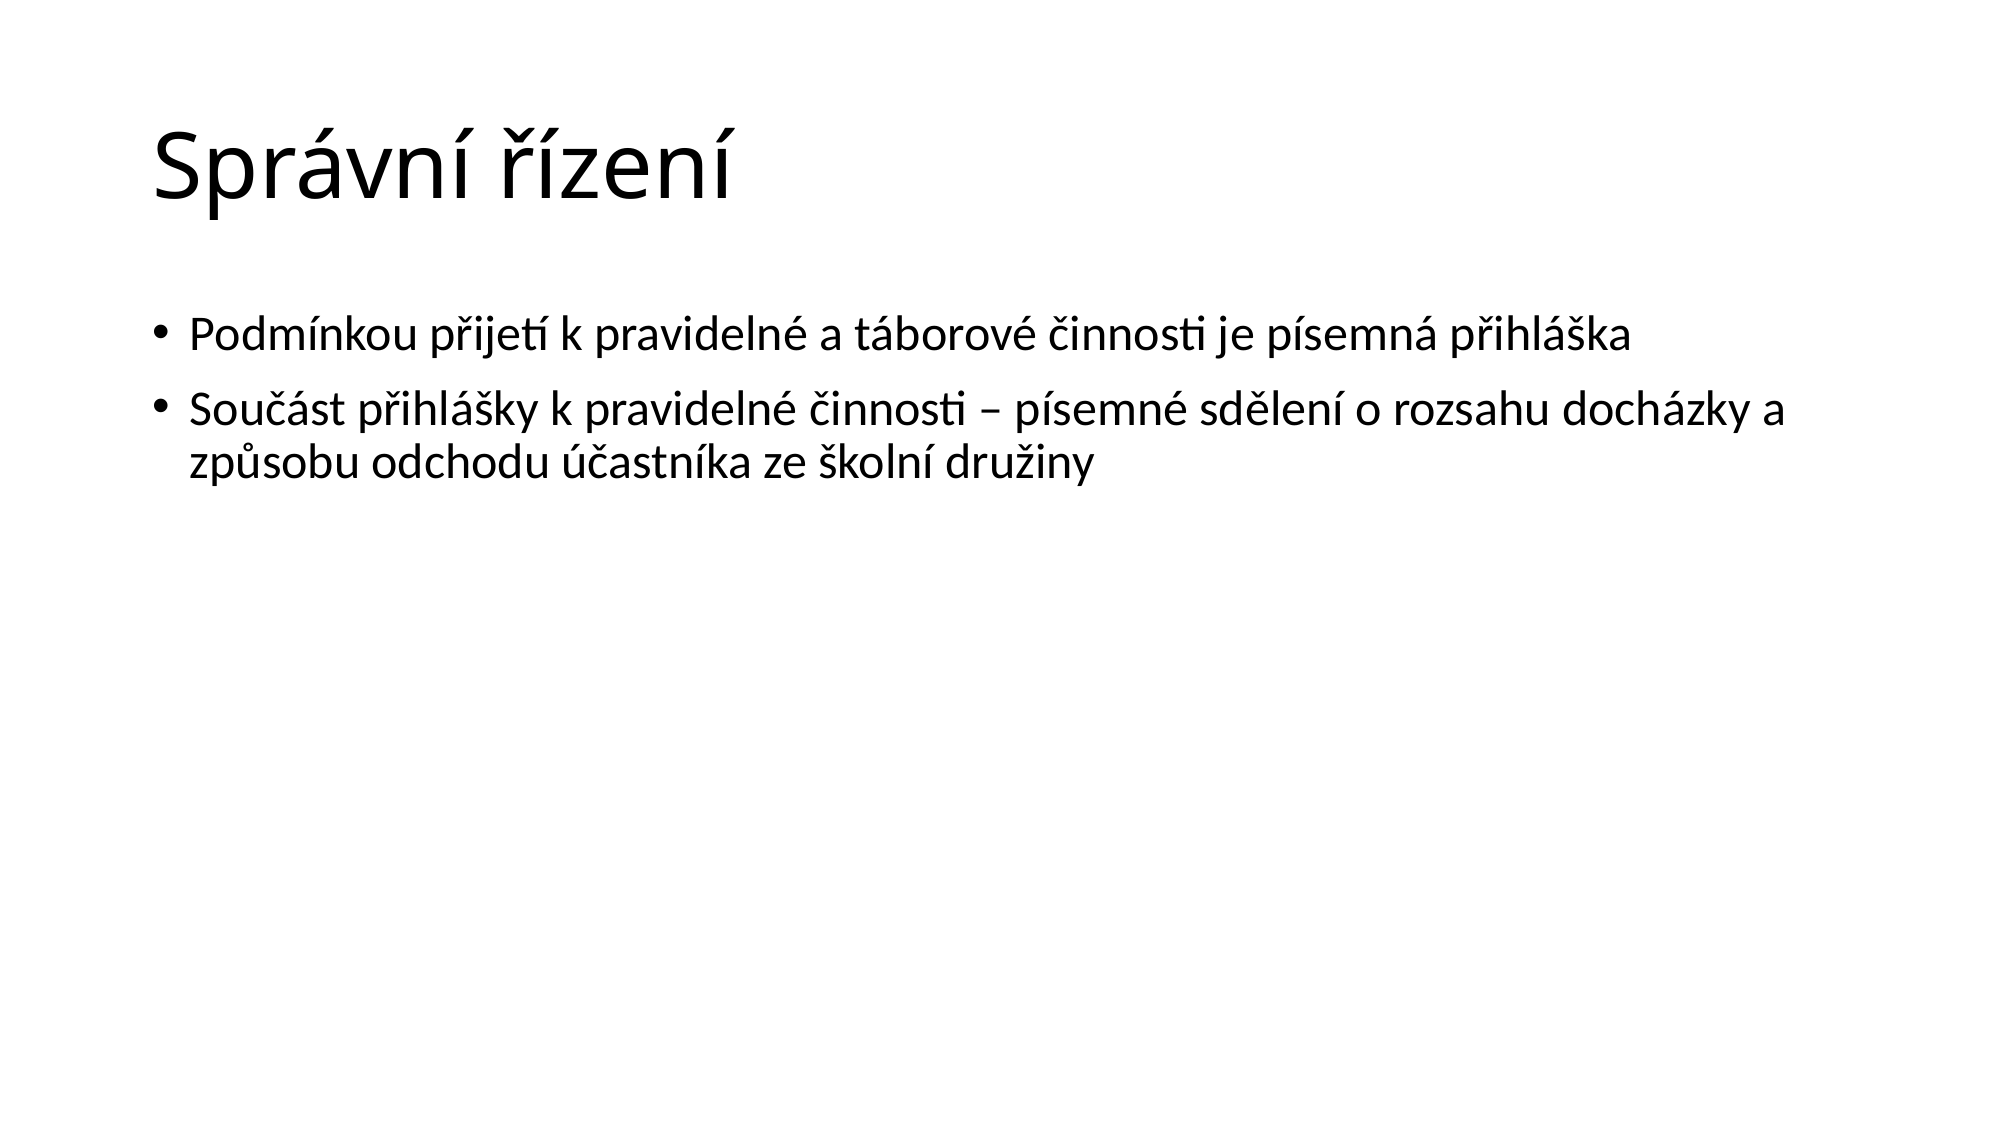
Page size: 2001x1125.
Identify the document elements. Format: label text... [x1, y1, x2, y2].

title Správní řízení [137, 59, 1863, 278]
list Podmínkou přijetí k pravidelné a táborové činnosti je písemná přihláška Součást přihlášky k pravidelné činnosti – písemné sdělení o rozsahu docházky a způsobu odchodu účastníka ze školní družiny [137, 299, 1863, 1014]
